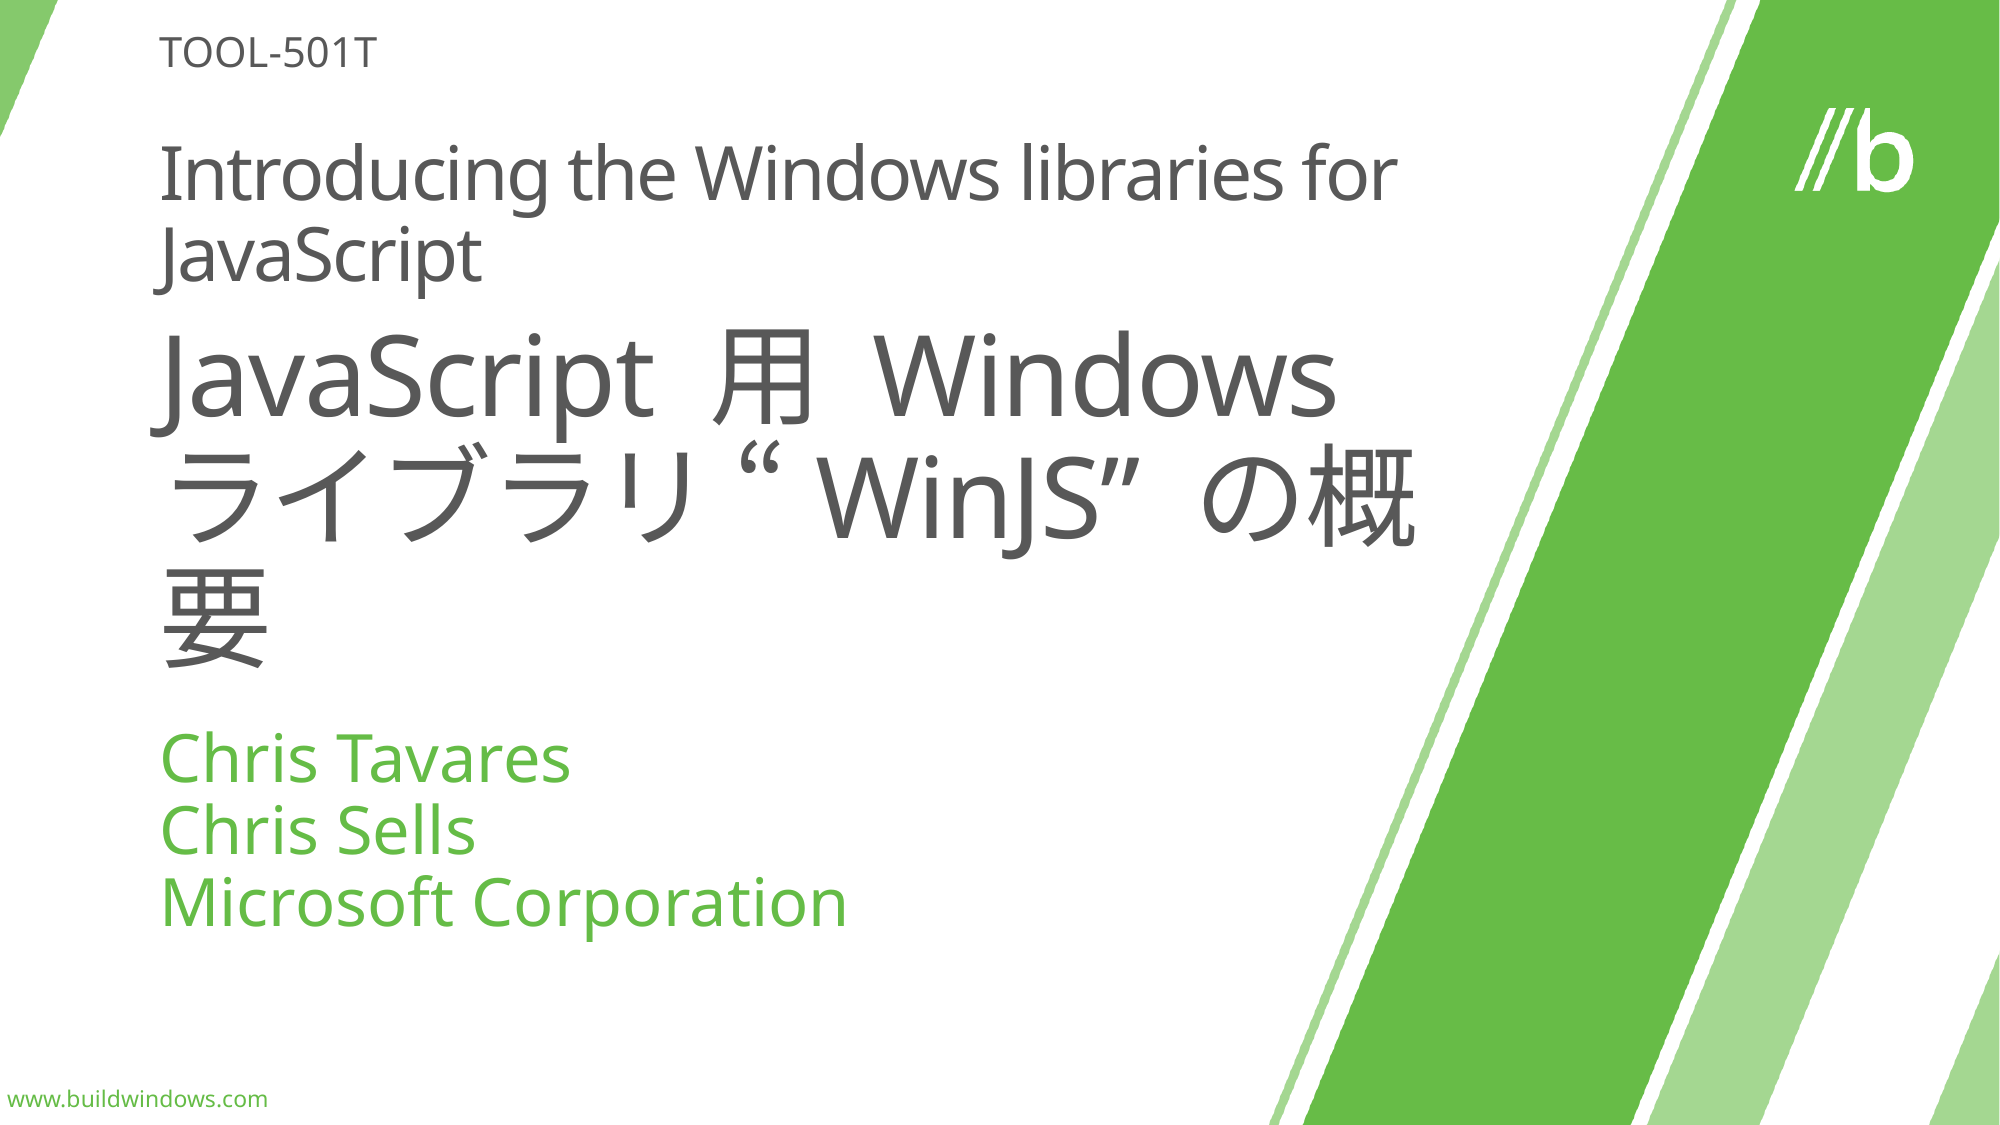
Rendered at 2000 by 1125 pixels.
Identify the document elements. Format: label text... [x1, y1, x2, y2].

list TOOL-501T [159, 31, 578, 77]
title Introducing the Windows libraries for JavaScript JavaScript 用 Windows ライブラリ “WinJS” の概要 [159, 284, 1513, 535]
subtitle Chris Tavares Chris Sells Microsoft Corporation [159, 725, 1282, 801]
picture [0, 0, 2000, 1125]
